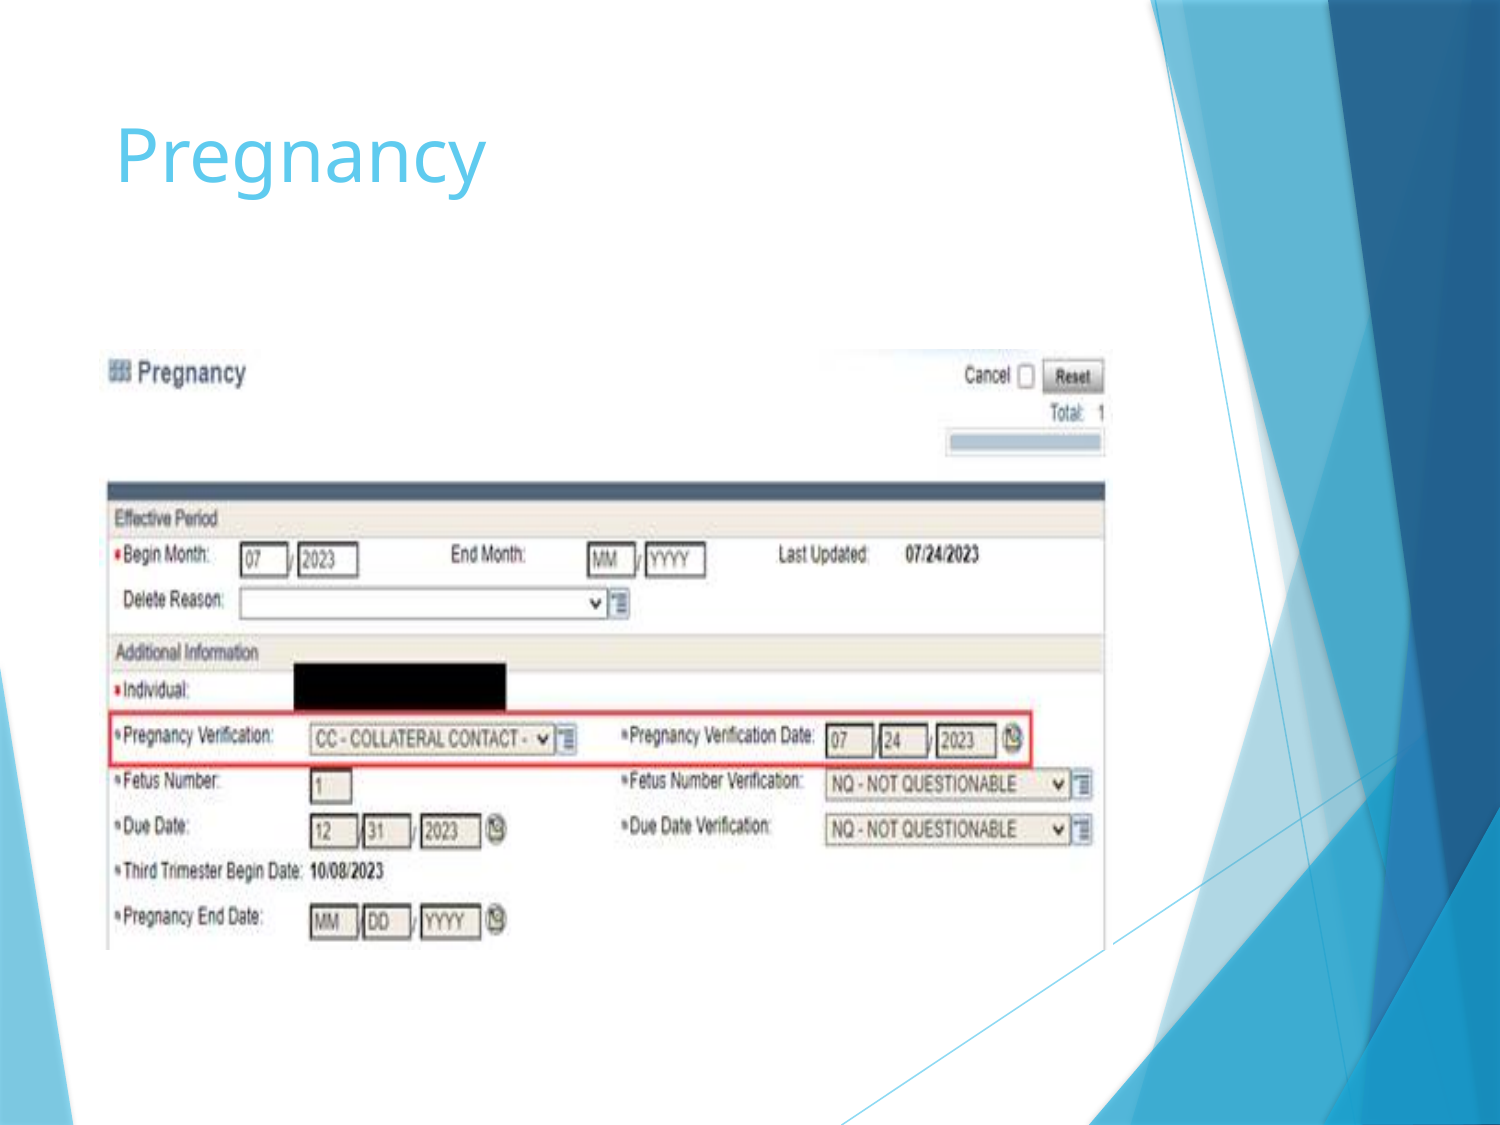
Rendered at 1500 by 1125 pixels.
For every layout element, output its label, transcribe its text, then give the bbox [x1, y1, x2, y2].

title Pregnancy [99, 99, 1142, 317]
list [99, 349, 1113, 951]
